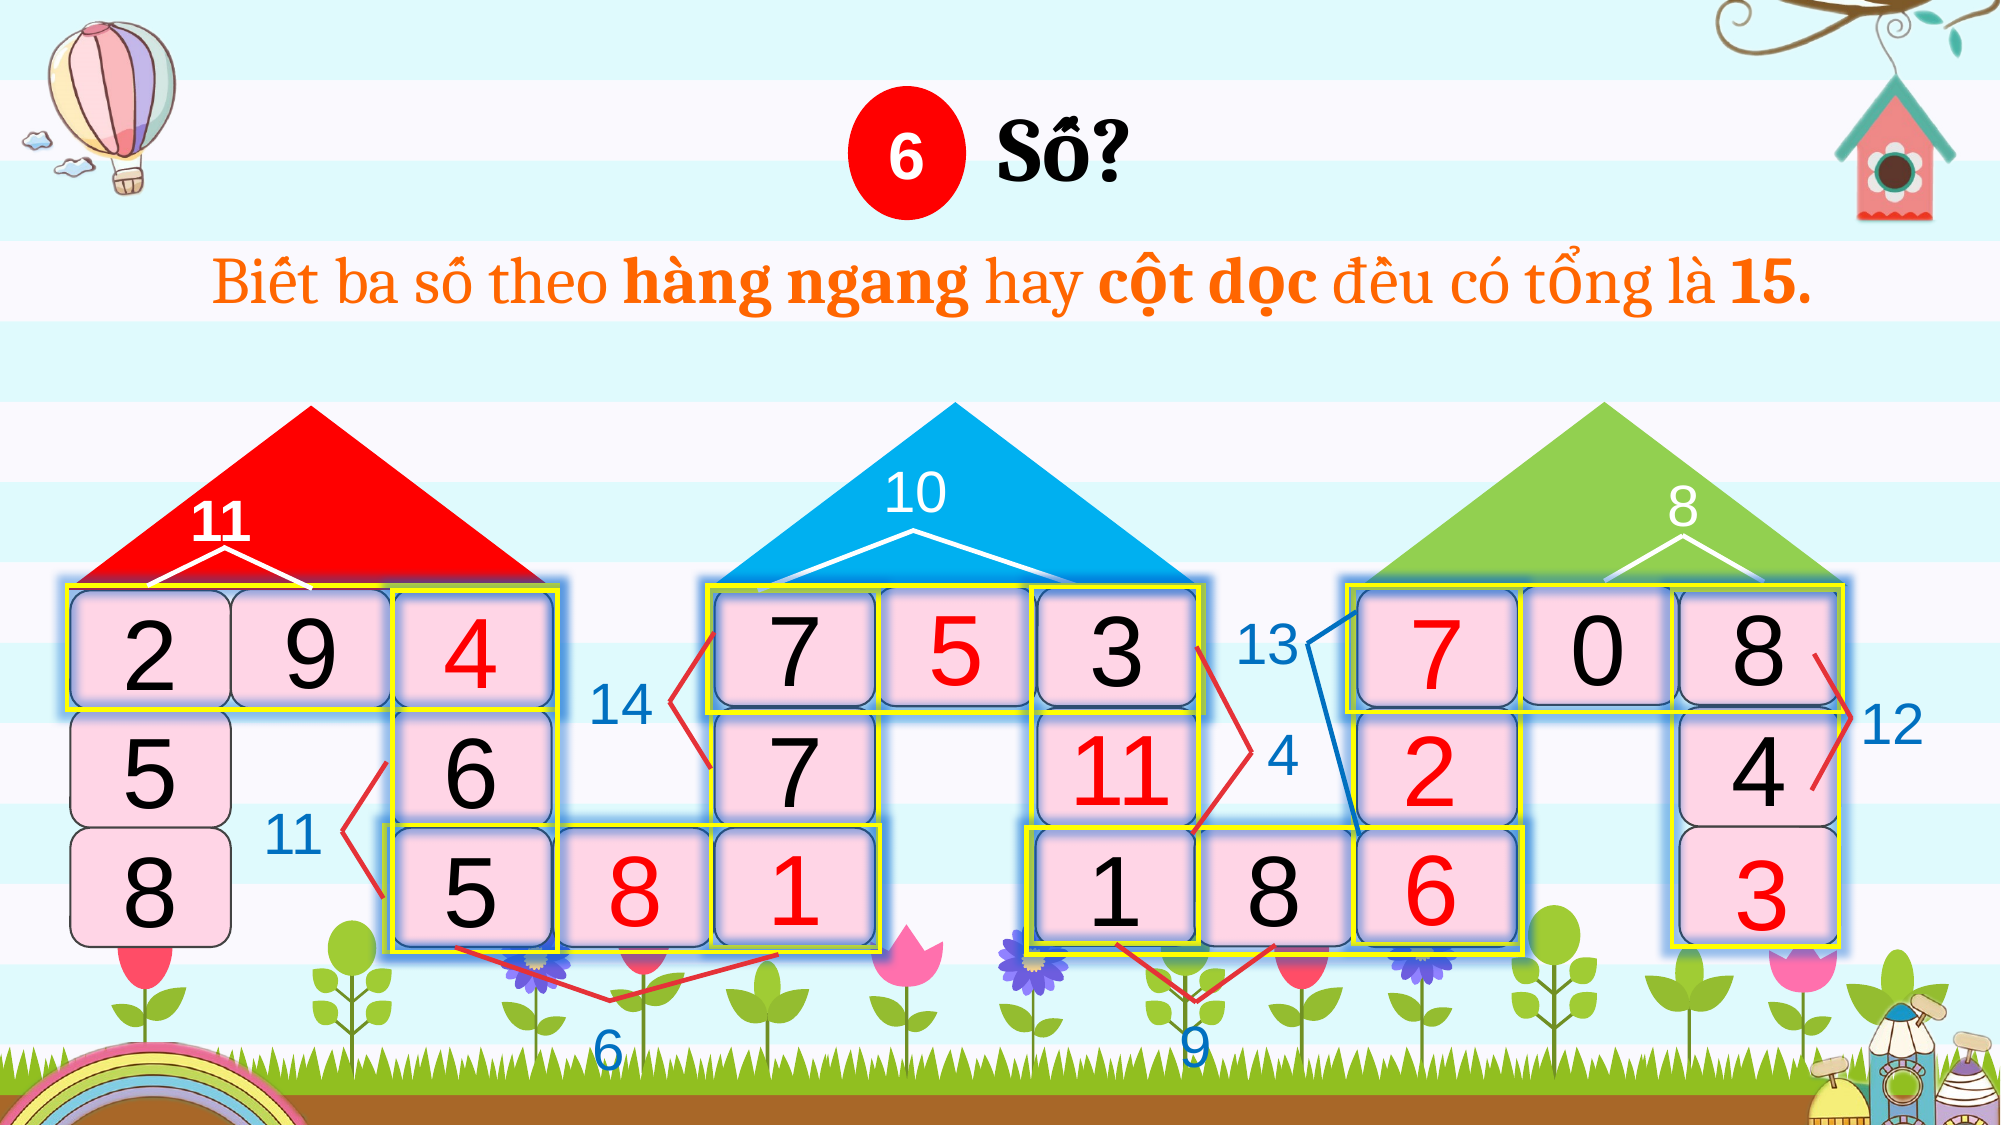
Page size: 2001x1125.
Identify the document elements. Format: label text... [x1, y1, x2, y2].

text_box [392, 948, 455, 953]
picture [0, 1042, 337, 1125]
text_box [1049, 698, 1193, 835]
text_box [757, 446, 1082, 591]
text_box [1811, 653, 1927, 791]
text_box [455, 947, 779, 1091]
picture [0, 0, 184, 202]
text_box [847, 81, 1152, 209]
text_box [1623, 441, 1745, 602]
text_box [1380, 817, 1482, 955]
text_box Biết ba số theo hàng ngang hay cột dọc đều có tổng là 15. [196, 229, 1828, 324]
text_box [1192, 646, 1315, 834]
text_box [1386, 581, 1488, 719]
text_box [66, 584, 70, 710]
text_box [420, 580, 522, 717]
picture [1784, 979, 2000, 1125]
text_box [1268, 948, 1524, 956]
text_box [1712, 823, 1814, 960]
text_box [70, 403, 1845, 948]
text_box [573, 632, 715, 769]
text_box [245, 761, 387, 899]
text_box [585, 819, 687, 947]
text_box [147, 475, 313, 589]
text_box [1379, 699, 1481, 836]
text_box [846, 948, 881, 953]
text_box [1219, 598, 1360, 836]
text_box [905, 591, 1007, 715]
text_box [1026, 948, 1123, 956]
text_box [1123, 935, 1268, 1096]
picture [1696, 0, 2000, 232]
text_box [744, 817, 846, 955]
